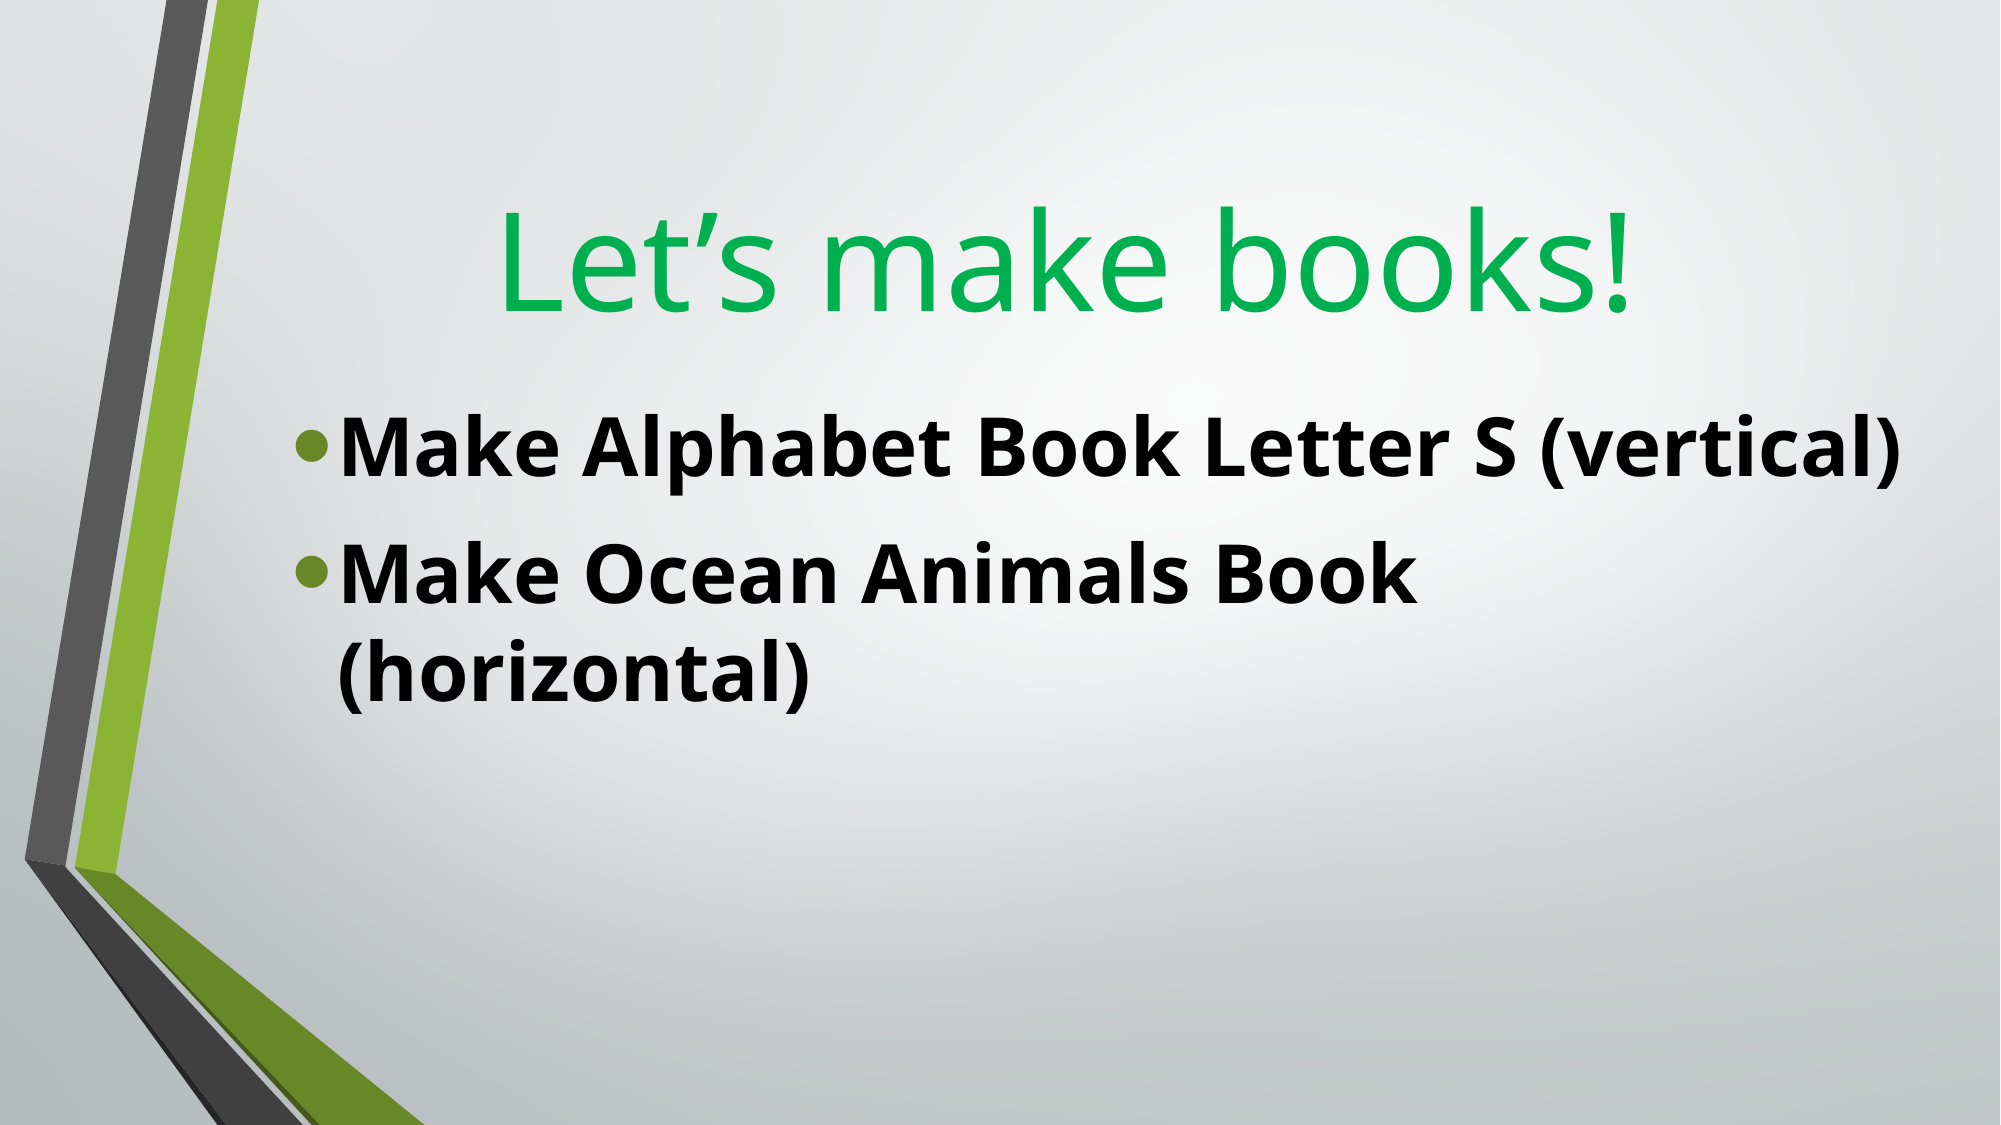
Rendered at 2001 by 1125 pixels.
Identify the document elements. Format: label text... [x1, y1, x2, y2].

list Make Alphabet Book Letter S (vertical) Make Ocean Animals Book (horizontal) [276, 338, 1920, 775]
title Let’s make books! [243, 112, 1887, 400]
